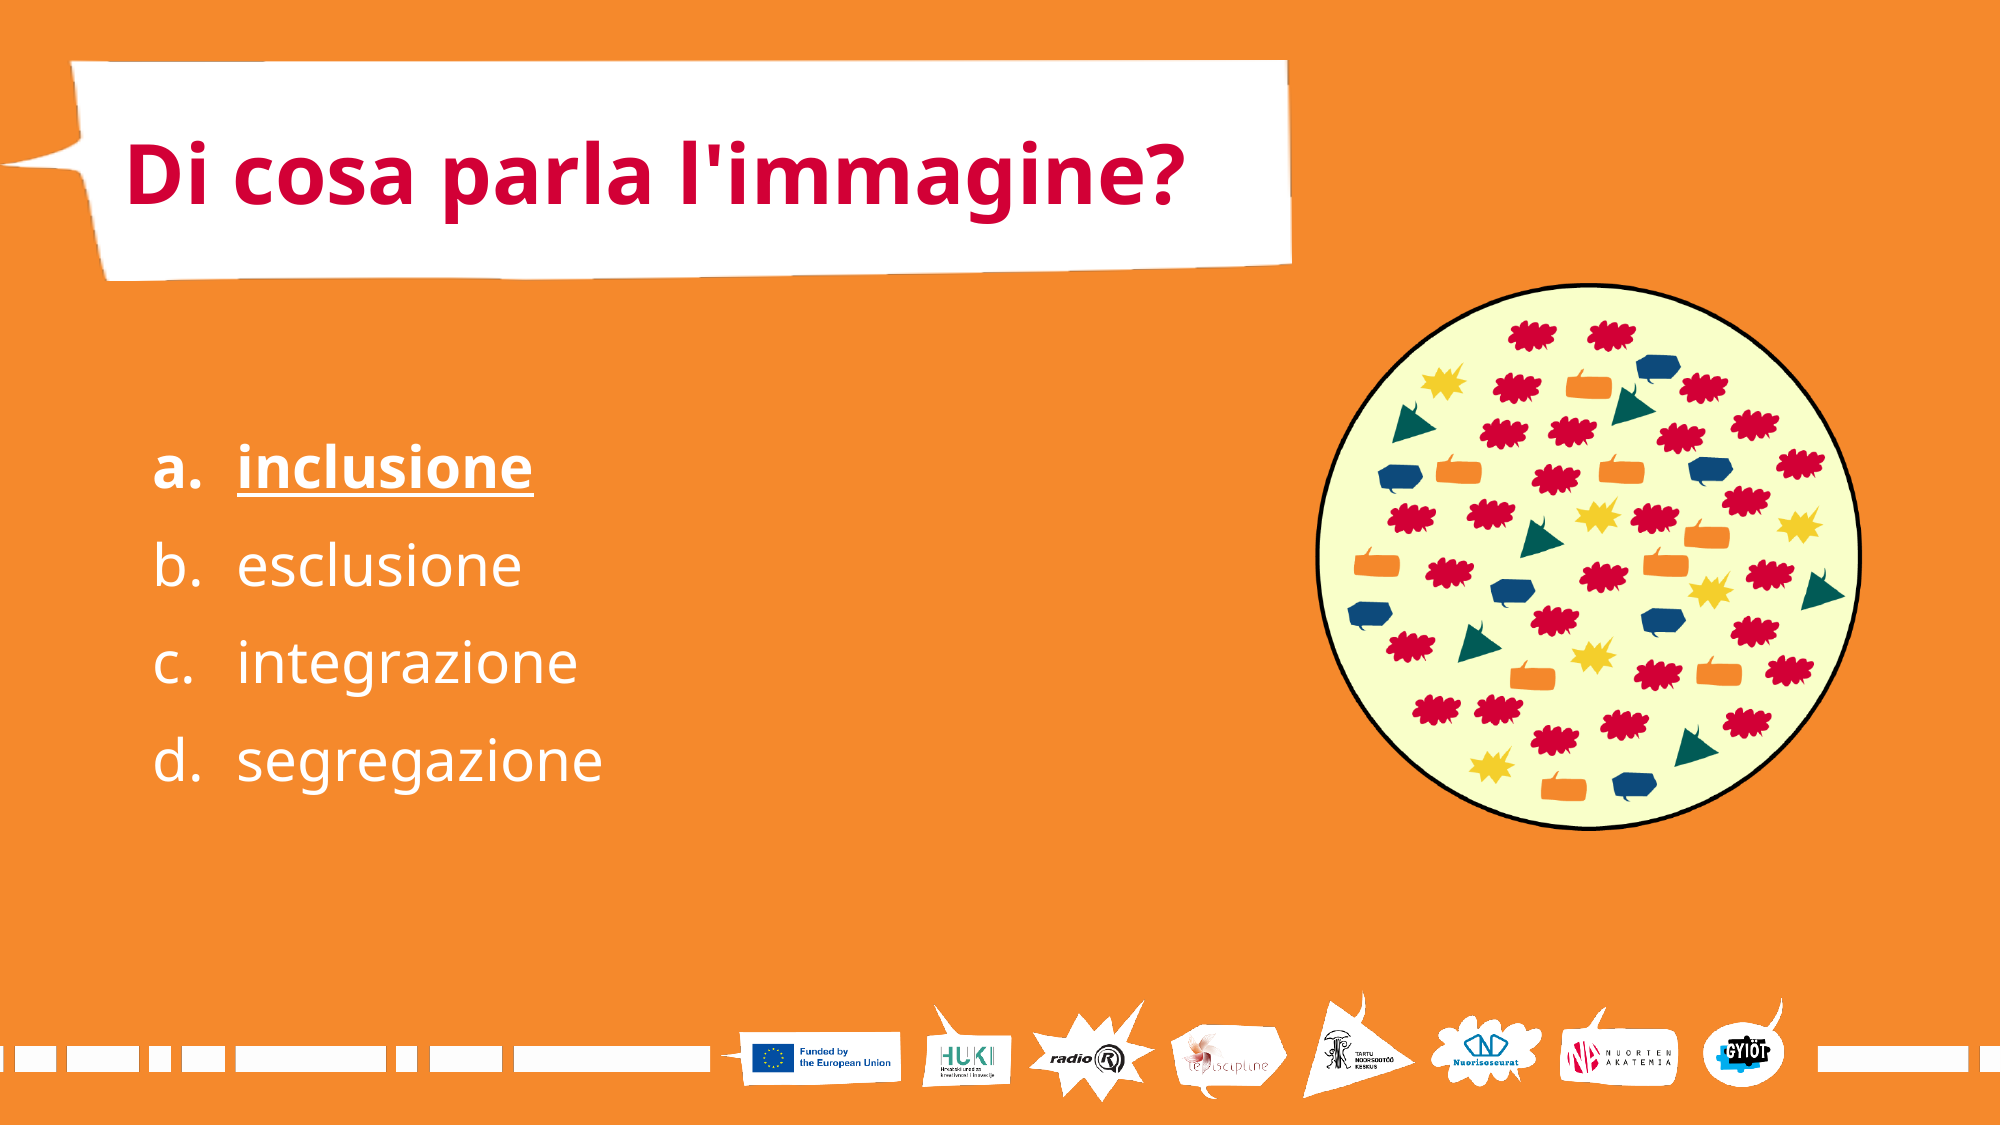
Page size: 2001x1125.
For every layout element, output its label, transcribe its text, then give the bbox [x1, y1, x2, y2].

title Di cosa parla l'immagine? [108, 281, 1192, 287]
picture [0, 53, 2000, 1125]
list inclusione esclusione integrazione segregazione [137, 415, 1192, 838]
